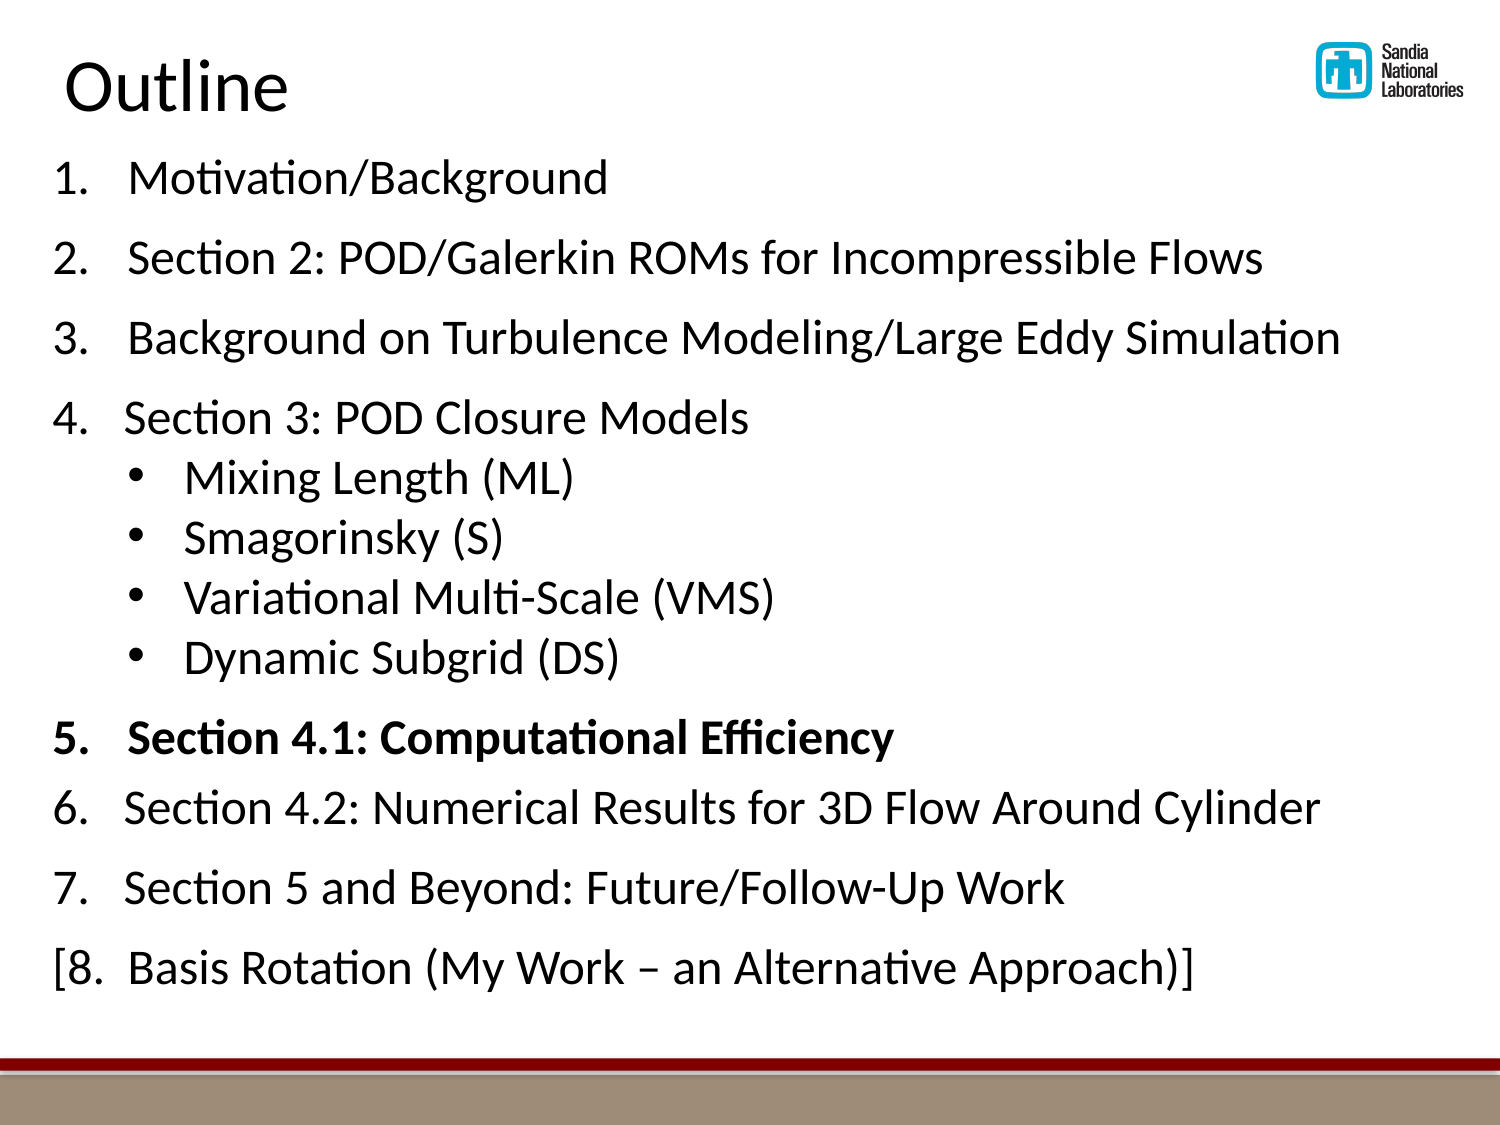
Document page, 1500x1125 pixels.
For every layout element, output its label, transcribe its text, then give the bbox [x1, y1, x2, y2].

picture [1400, 37, 1467, 105]
text_box Motivation/Background Section 2: POD/Galerkin ROMs for Incompressible Flows Background on Turbulence Modeling/Large Eddy Simulation 4. Section 3: POD Closure Models Mixing Length (ML) Smagorinsky (S) Variational Multi-Scale (VMS) Dynamic Subgrid (DS) Section 4.1: Computational Efficiency 6. Section 4.2: Numerical Results for 3D Flow Around Cylinder 7. Section 5 and Beyond: Future/Follow-Up Work [8. Basis Rotation (My Work – an Alternative Approach)] [37, 137, 1388, 937]
text_box Outline [50, 0, 1400, 163]
